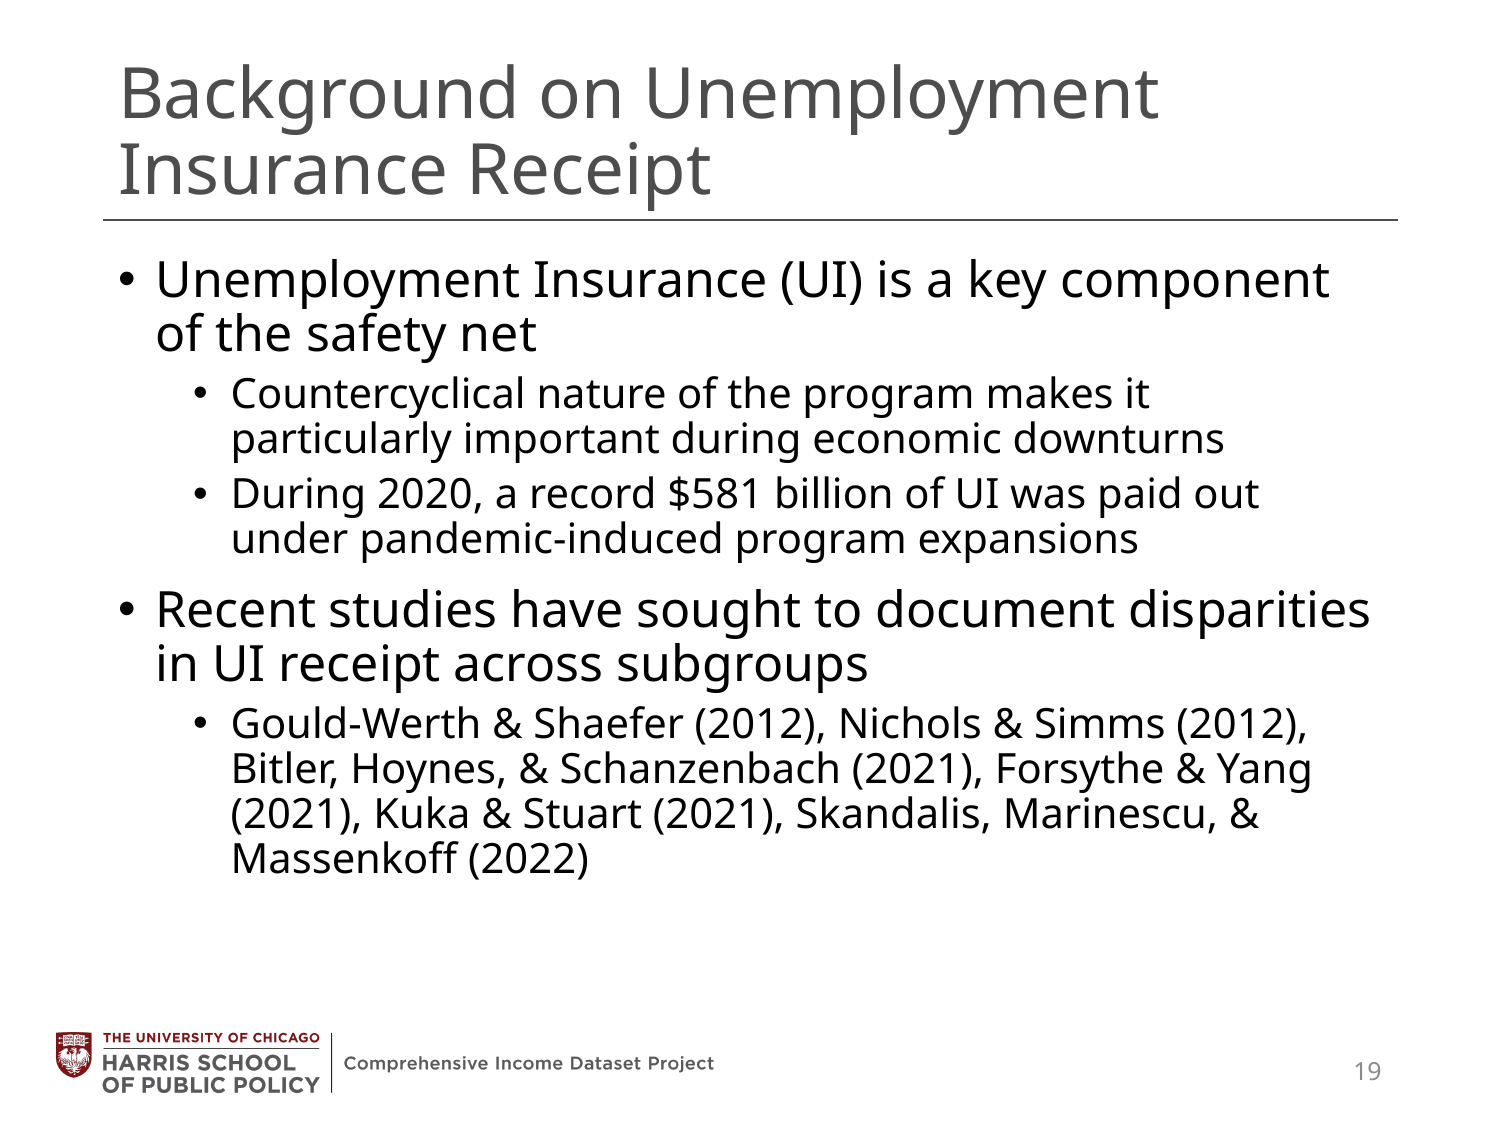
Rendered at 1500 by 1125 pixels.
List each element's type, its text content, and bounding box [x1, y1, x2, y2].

slide_number 19 [1059, 1042, 1397, 1103]
picture [31, 1007, 737, 1117]
list Unemployment Insurance (UI) is a key component of the safety net Countercyclical nature of the program makes it particularly important during economic downturns During 2020, a record $581 billion of UI was paid out under pandemic-induced program expansions Recent studies have sought to document disparities in UI receipt across subgroups Gould-Werth & Shaefer (2012), Nichols & Simms (2012), Bitler, Hoynes, & Schanzenbach (2021), Forsythe & Yang (2021), Kuka & Stuart (2021), Skandalis, Marinescu, & Massenkoff (2022) [103, 246, 1397, 1014]
title Background on Unemployment Insurance Receipt [103, 0, 1397, 218]
